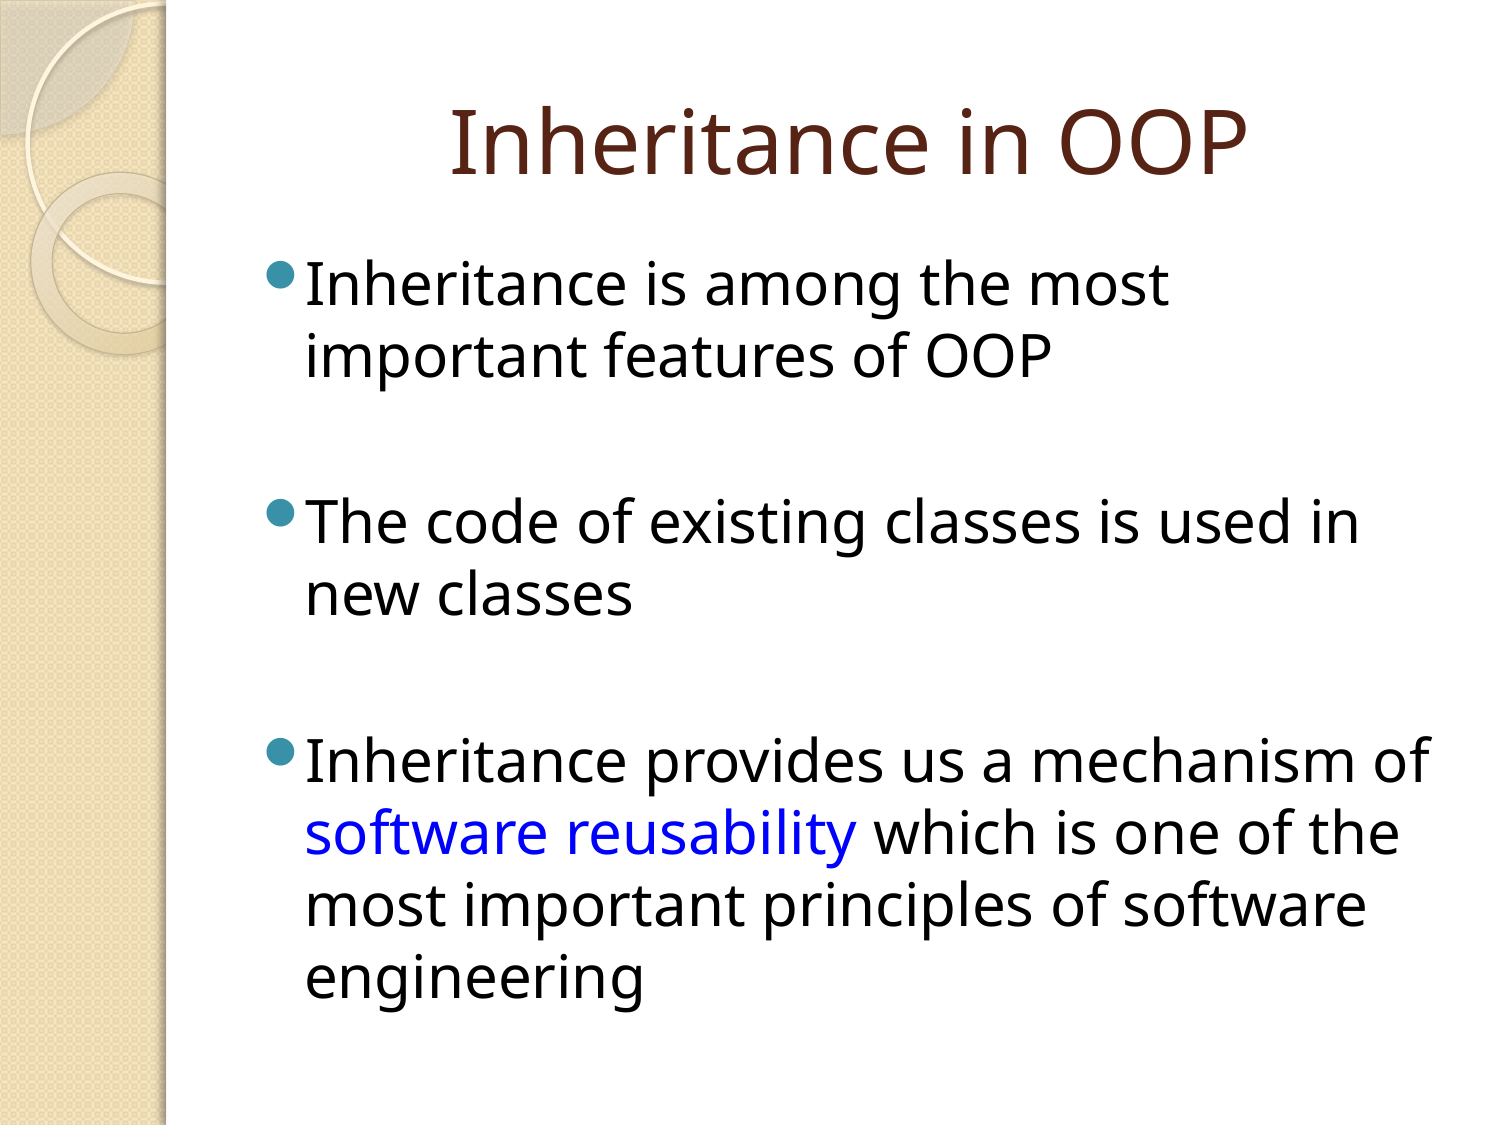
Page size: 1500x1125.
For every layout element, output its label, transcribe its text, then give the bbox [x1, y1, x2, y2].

title Inheritance in OOP [235, 45, 1466, 233]
list Inheritance is among the most important features of OOP The code of existing classes is used in new classes Inheritance provides us a mechanism of software reusability which is one of the most important principles of software engineering [235, 237, 1466, 1025]
